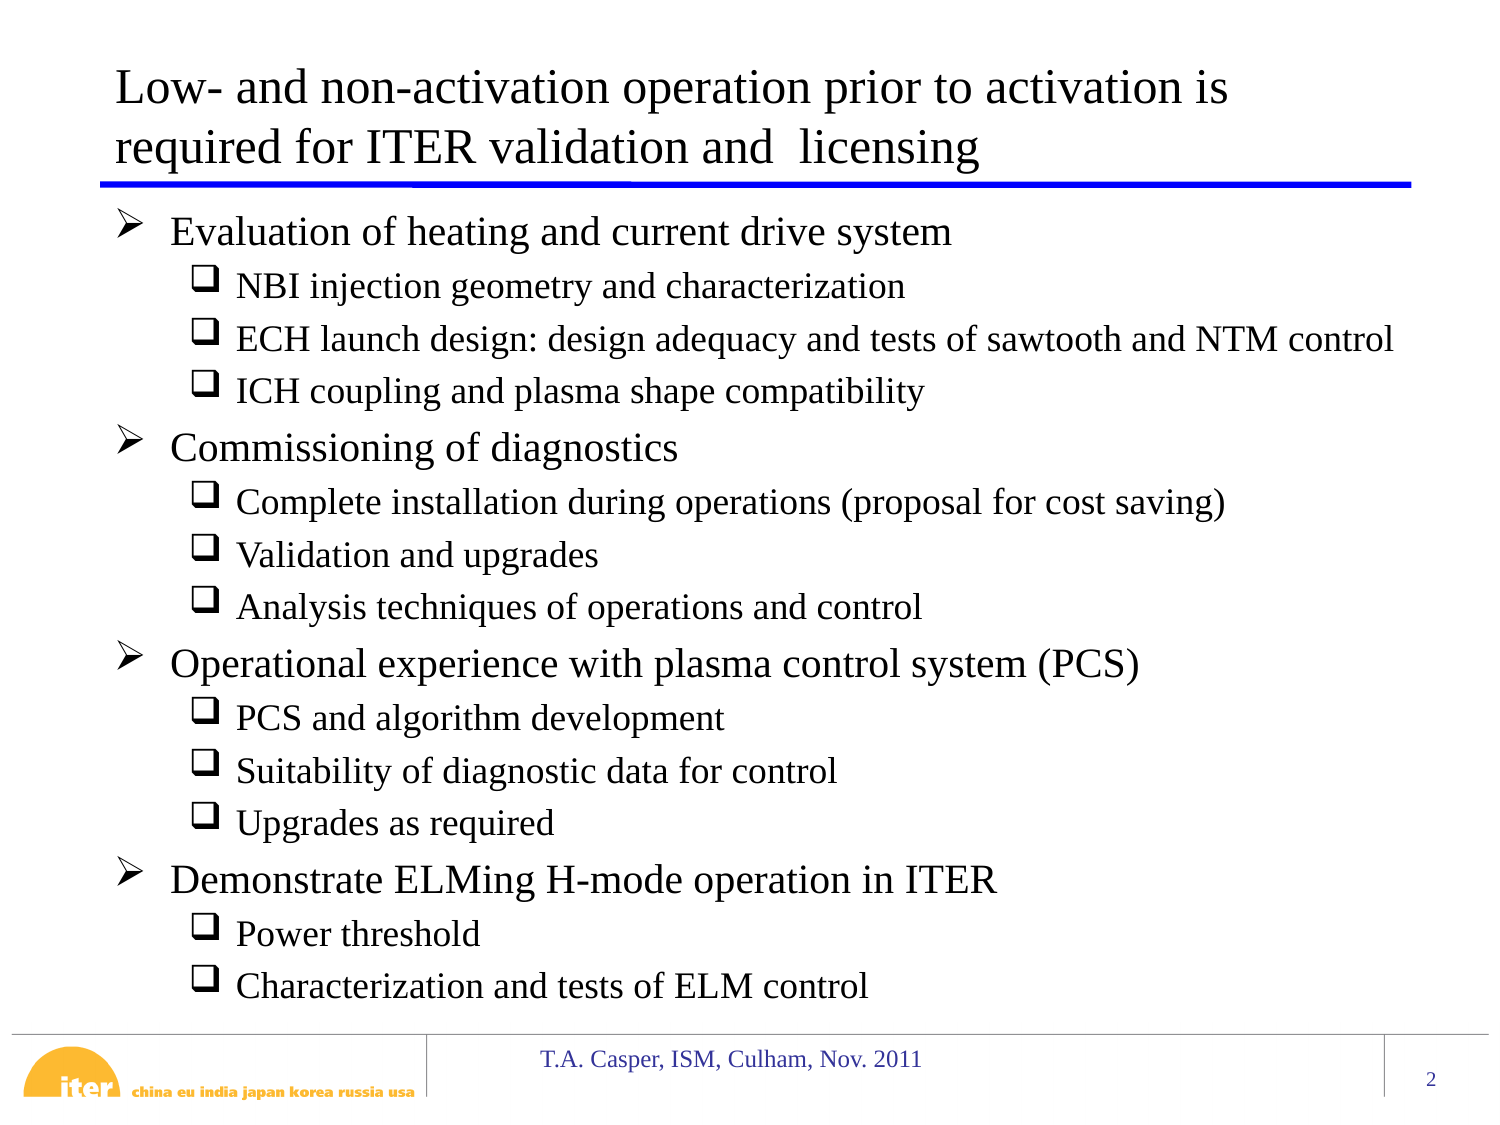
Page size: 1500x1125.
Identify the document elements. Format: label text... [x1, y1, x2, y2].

title Low- and non-activation operation prior to activation is required for ITER validation and licensing [100, 42, 1413, 185]
picture [0, 1022, 1500, 1125]
list Evaluation of heating and current drive system NBI injection geometry and characterization ECH launch design: design adequacy and tests of sawtooth and NTM control ICH coupling and plasma shape compatibility Commissioning of diagnostics Complete installation during operations (proposal for cost saving) Validation and upgrades Analysis techniques of operations and control Operational experience with plasma control system (PCS) PCS and algorithm development Suitability of diagnostic data for control Upgrades as required Demonstrate ELMing H-mode operation in ITER Power threshold Characterization and tests of ELM control [98, 196, 1412, 1002]
